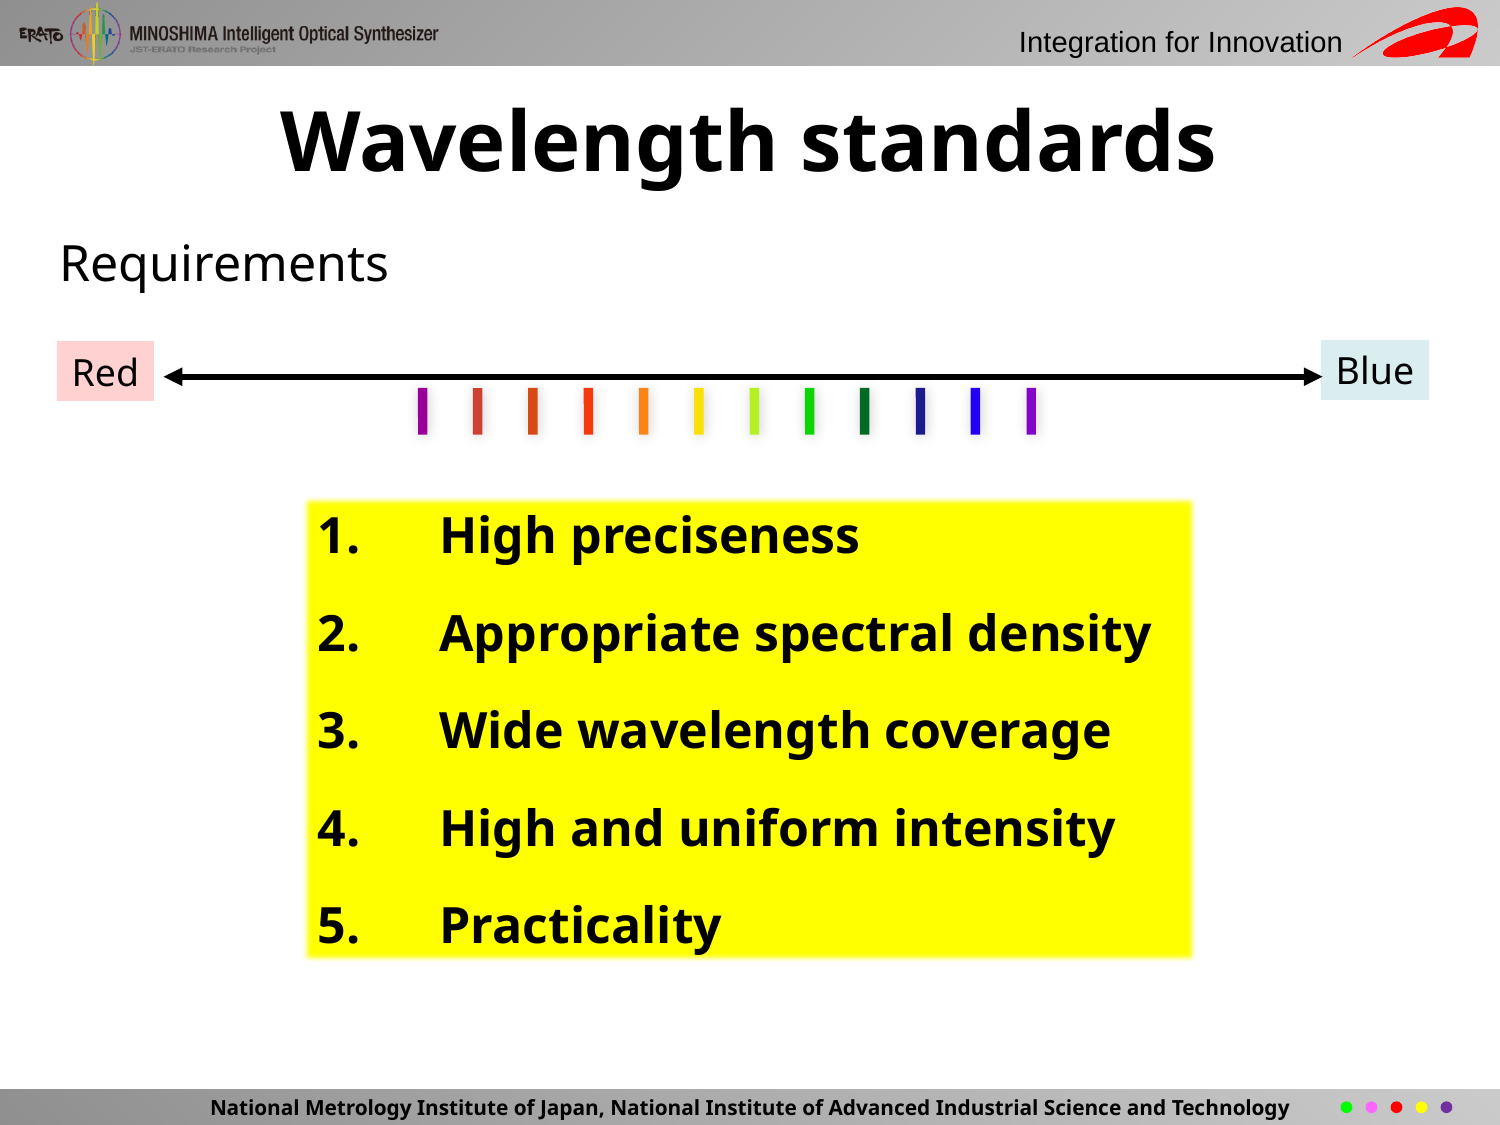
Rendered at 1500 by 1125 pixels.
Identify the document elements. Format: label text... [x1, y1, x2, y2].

text_box Blue [1320, 340, 1430, 400]
text_box Red [56, 341, 154, 401]
picture [14, 0, 443, 68]
picture [1352, 7, 1478, 58]
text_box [422, 387, 1032, 435]
text_box High preciseness Appropriate spectral density Wide wavelength coverage High and uniform intensity Practicality [311, 504, 1189, 955]
text_box Wavelength standards [192, 91, 1306, 198]
text_box Requirements [44, 208, 518, 315]
